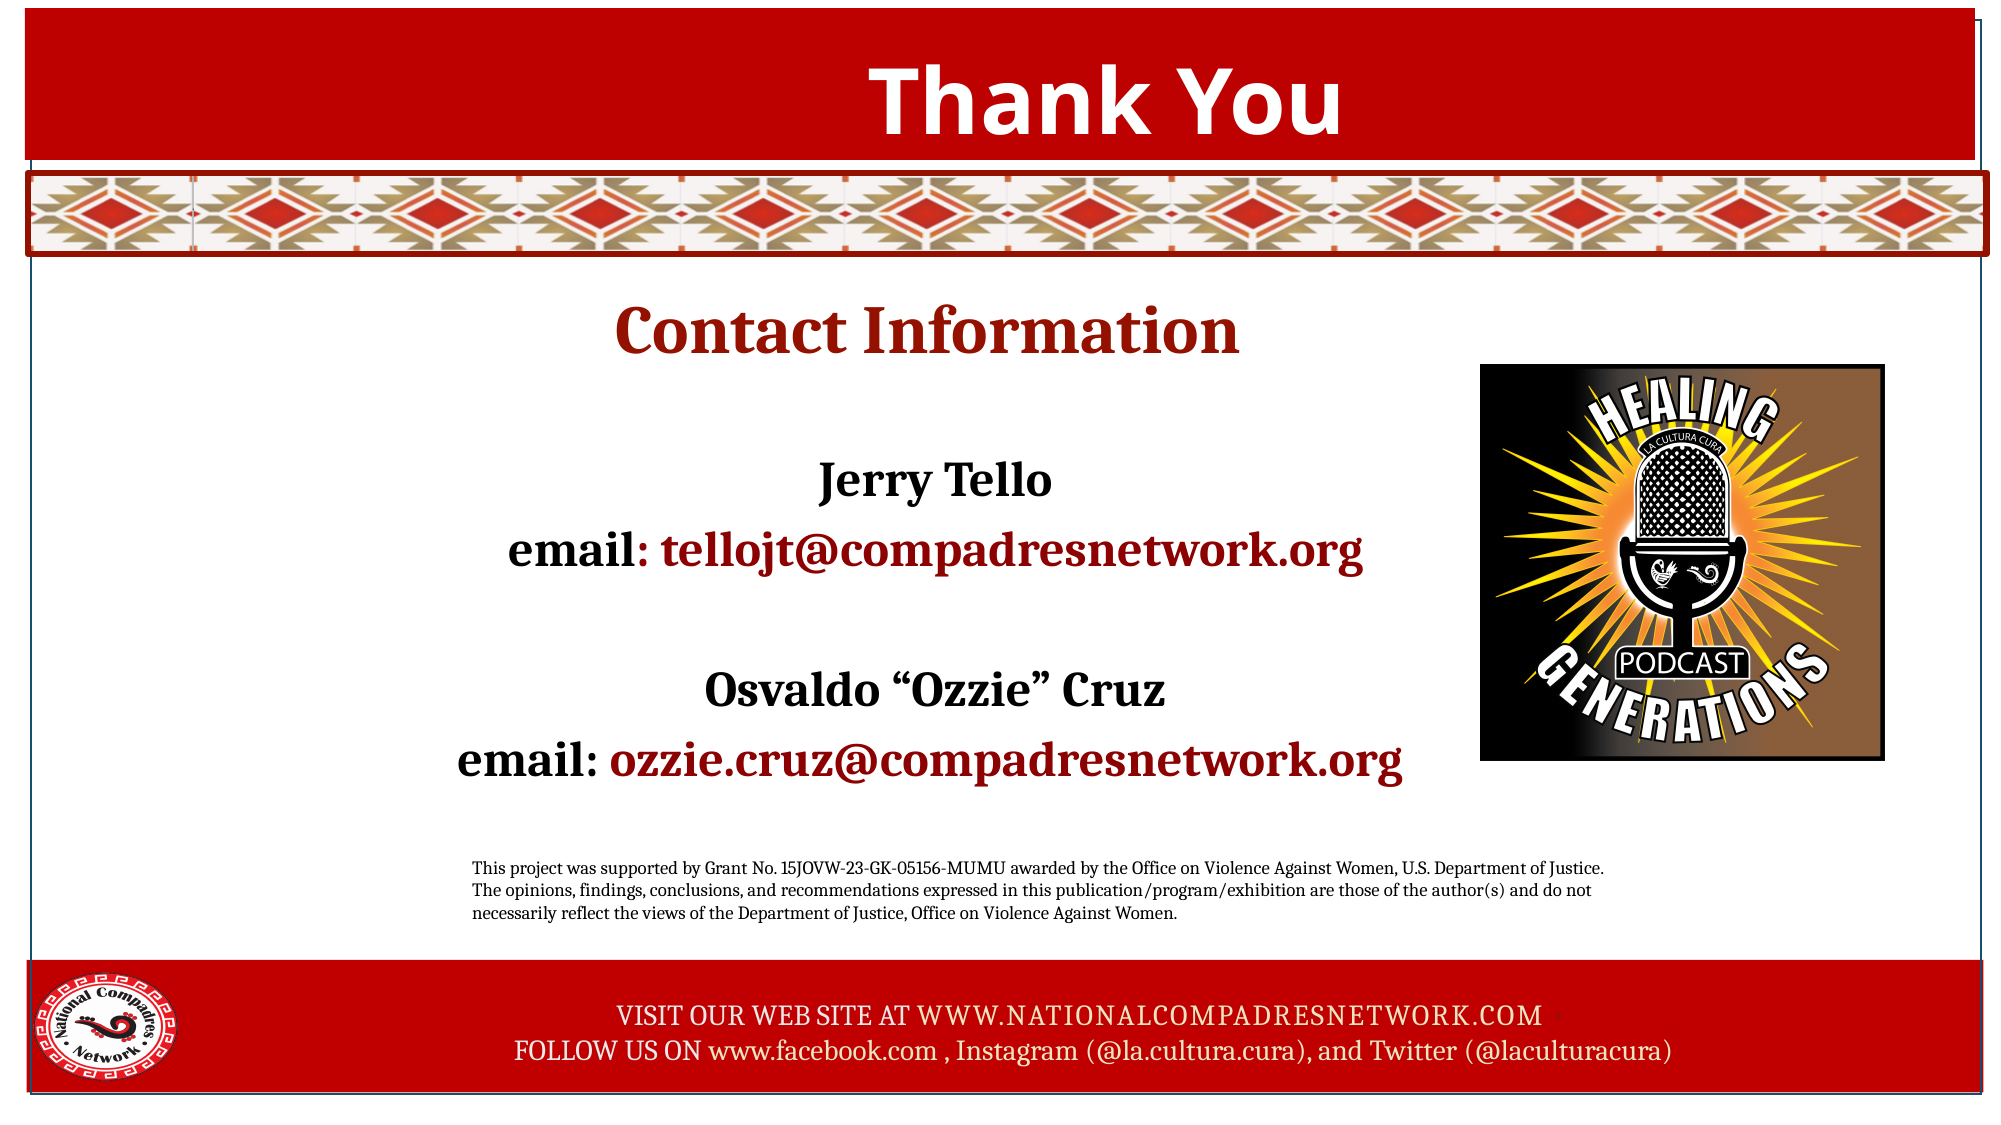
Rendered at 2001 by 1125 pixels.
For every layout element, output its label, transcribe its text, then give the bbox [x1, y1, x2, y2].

text_box This project was supported by Grant No. 15JOVW-23-GK-05156-MUMU awarded by the Office on Violence Against Women, U.S. Department of Justice. The opinions, findings, conclusions, and recommendations expressed in this publication/program/exhibition are those of the author(s) and do not necessarily reflect the views of the Department of Justice, Office on Violence Against Women. [457, 847, 1628, 961]
picture [31, 176, 1983, 251]
picture [1480, 364, 1885, 761]
picture [33, 972, 178, 1081]
text_box Thank You [24, 8, 1975, 160]
list Contact Information Jerry Tello email: tellojt@compadresnetwork.org Osvaldo “Ozzie” Cruz email: ozzie.cruz@compadresnetwork.org [288, 276, 1583, 884]
